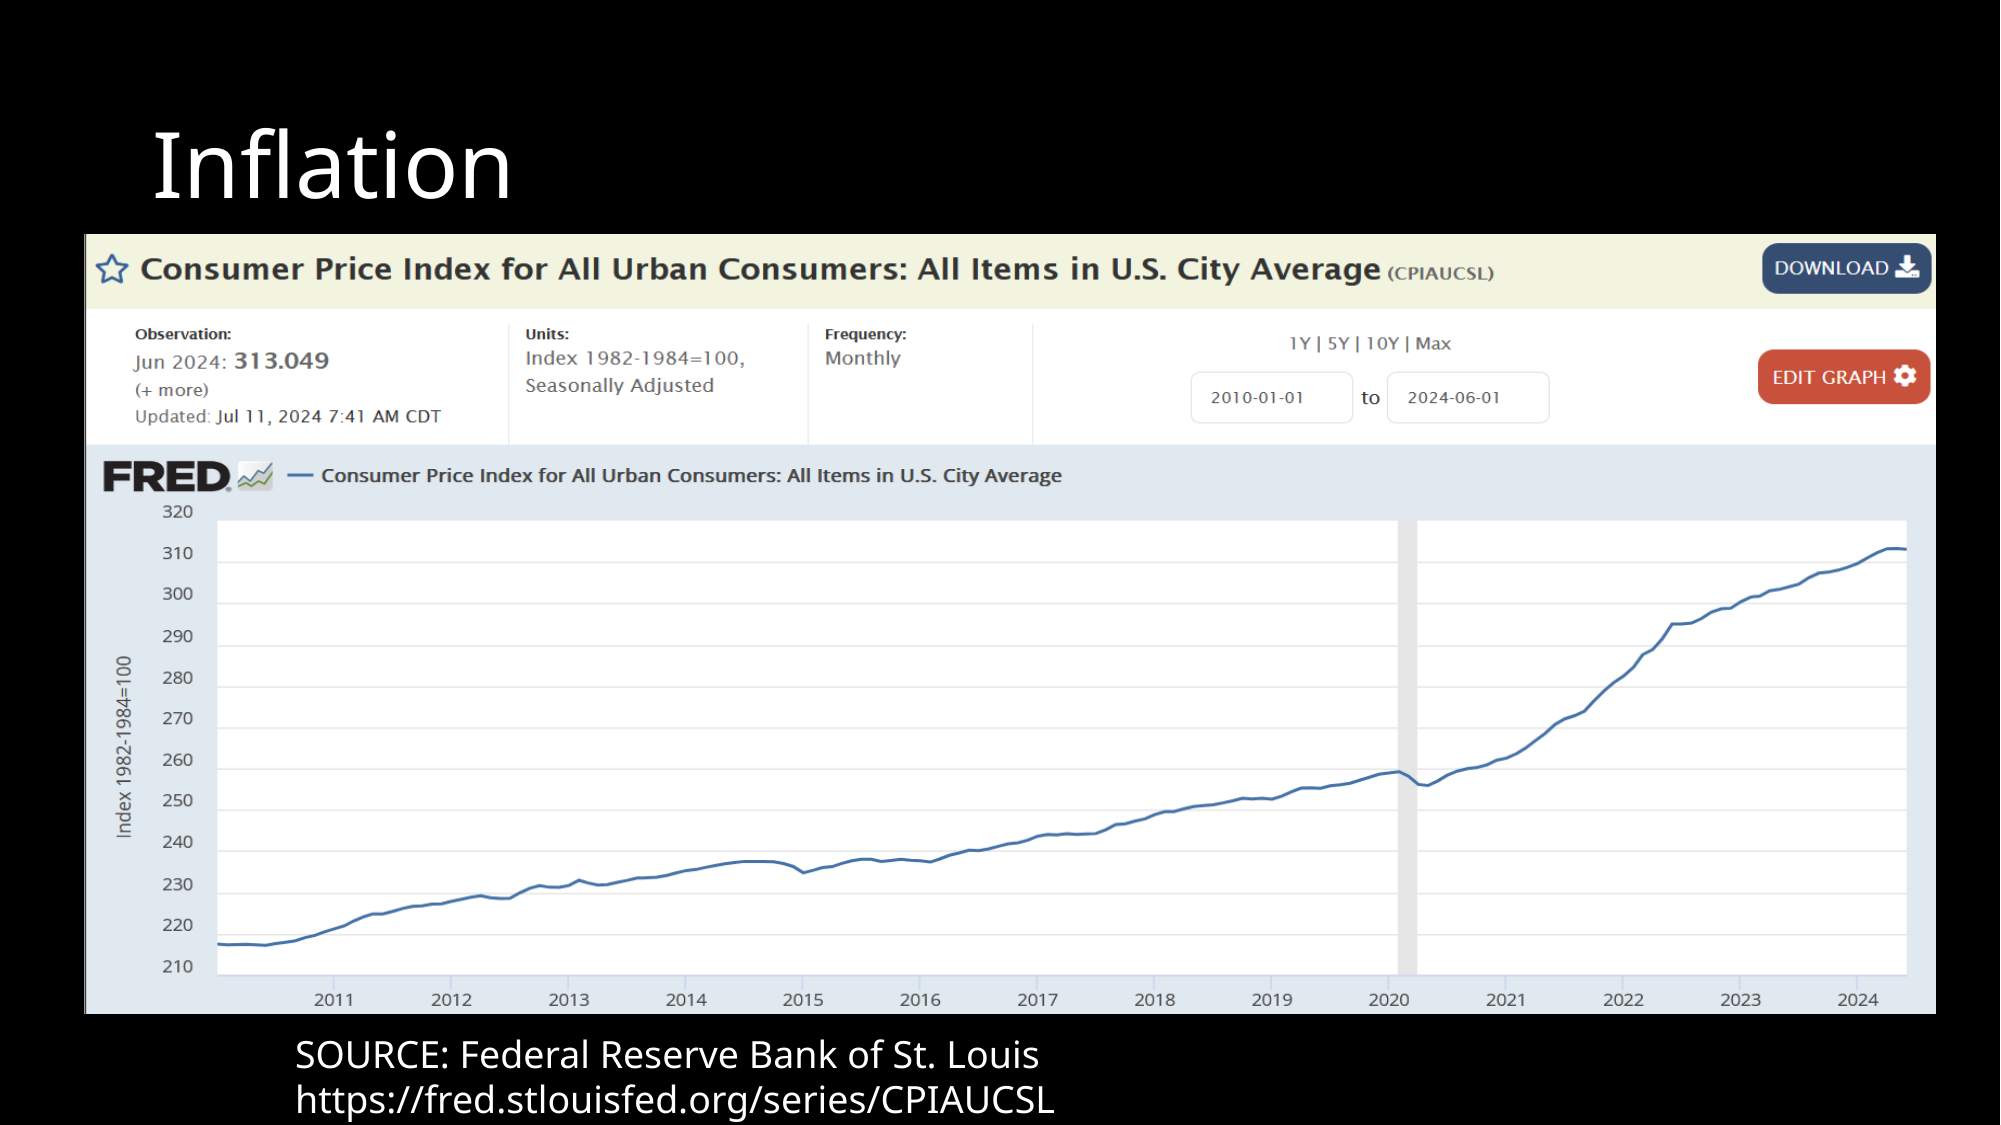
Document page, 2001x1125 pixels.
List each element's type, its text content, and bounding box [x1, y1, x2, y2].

title Inflation [137, 59, 1863, 233]
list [83, 233, 1937, 1014]
text_box SOURCE: Federal Reserve Bank of St. Louis https://fred.stlouisfed.org/series/CPIAUCSL [280, 1023, 1819, 1125]
